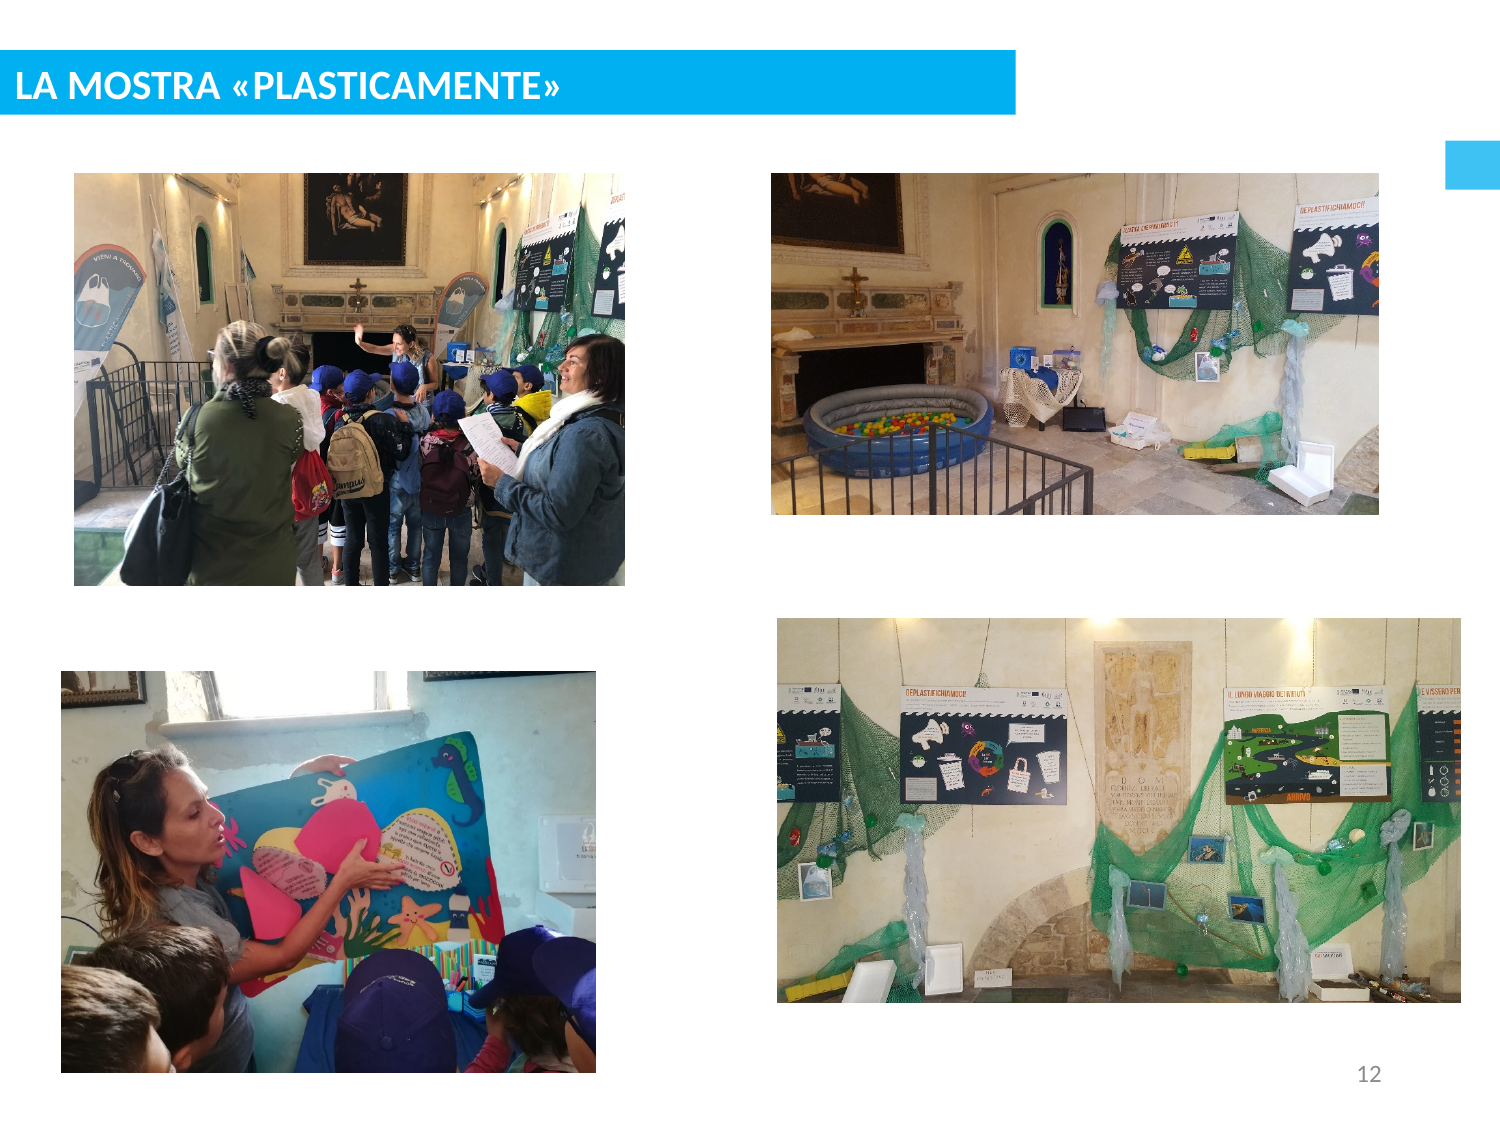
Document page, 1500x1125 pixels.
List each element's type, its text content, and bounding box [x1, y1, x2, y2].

picture [771, 173, 1379, 515]
picture [777, 618, 1461, 1003]
picture [61, 671, 596, 1073]
picture [74, 173, 625, 586]
text_box [1445, 140, 1500, 190]
slide_number 12 [1059, 1042, 1397, 1103]
text_box La Mostra «PLASTICAMENTE» [0, 49, 1017, 116]
